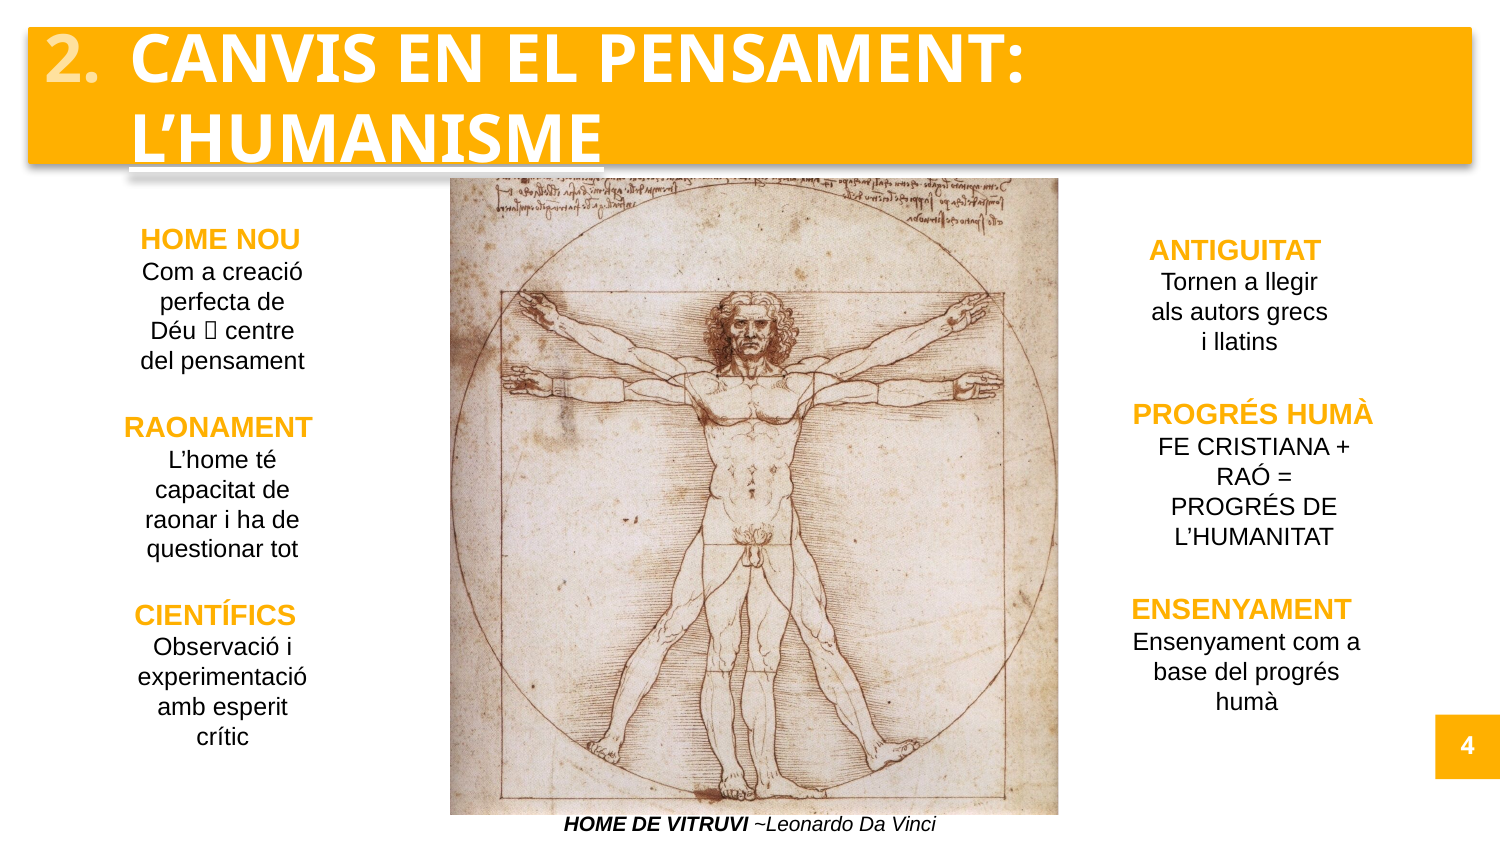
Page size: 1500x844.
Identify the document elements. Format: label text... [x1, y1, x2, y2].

text_box ENSENYAMENT Ensenyament com a base del progrés humà [1116, 582, 1378, 723]
text_box ANTIGUITAT Tornen a llegir als autors grecs i llatins [1134, 223, 1345, 363]
text_box CANVIS EN EL PENSAMENT: L’HUMANISME [28, 27, 1472, 164]
slide_number 4 [1435, 714, 1500, 780]
text_box HOME NOU Com a creació perfecta de Déu  centre del pensament [125, 212, 320, 383]
picture [449, 178, 1059, 815]
title INTRODUCCIÓ [193, 175, 1300, 197]
text_box CIENTÍFICS Observació i experimentació amb esperit crític [119, 588, 326, 759]
text_box Home de vitruvi ~Leonardo Da Vinci [549, 823, 951, 844]
text_box PROGRÉS HUMÀ FE CRISTIANA + RAÓ = PROGRÉS DE L’HUMANITAT [1117, 387, 1391, 558]
text_box RAONAMENT L’home té capacitat de raonar i ha de questionar tot [109, 400, 337, 571]
